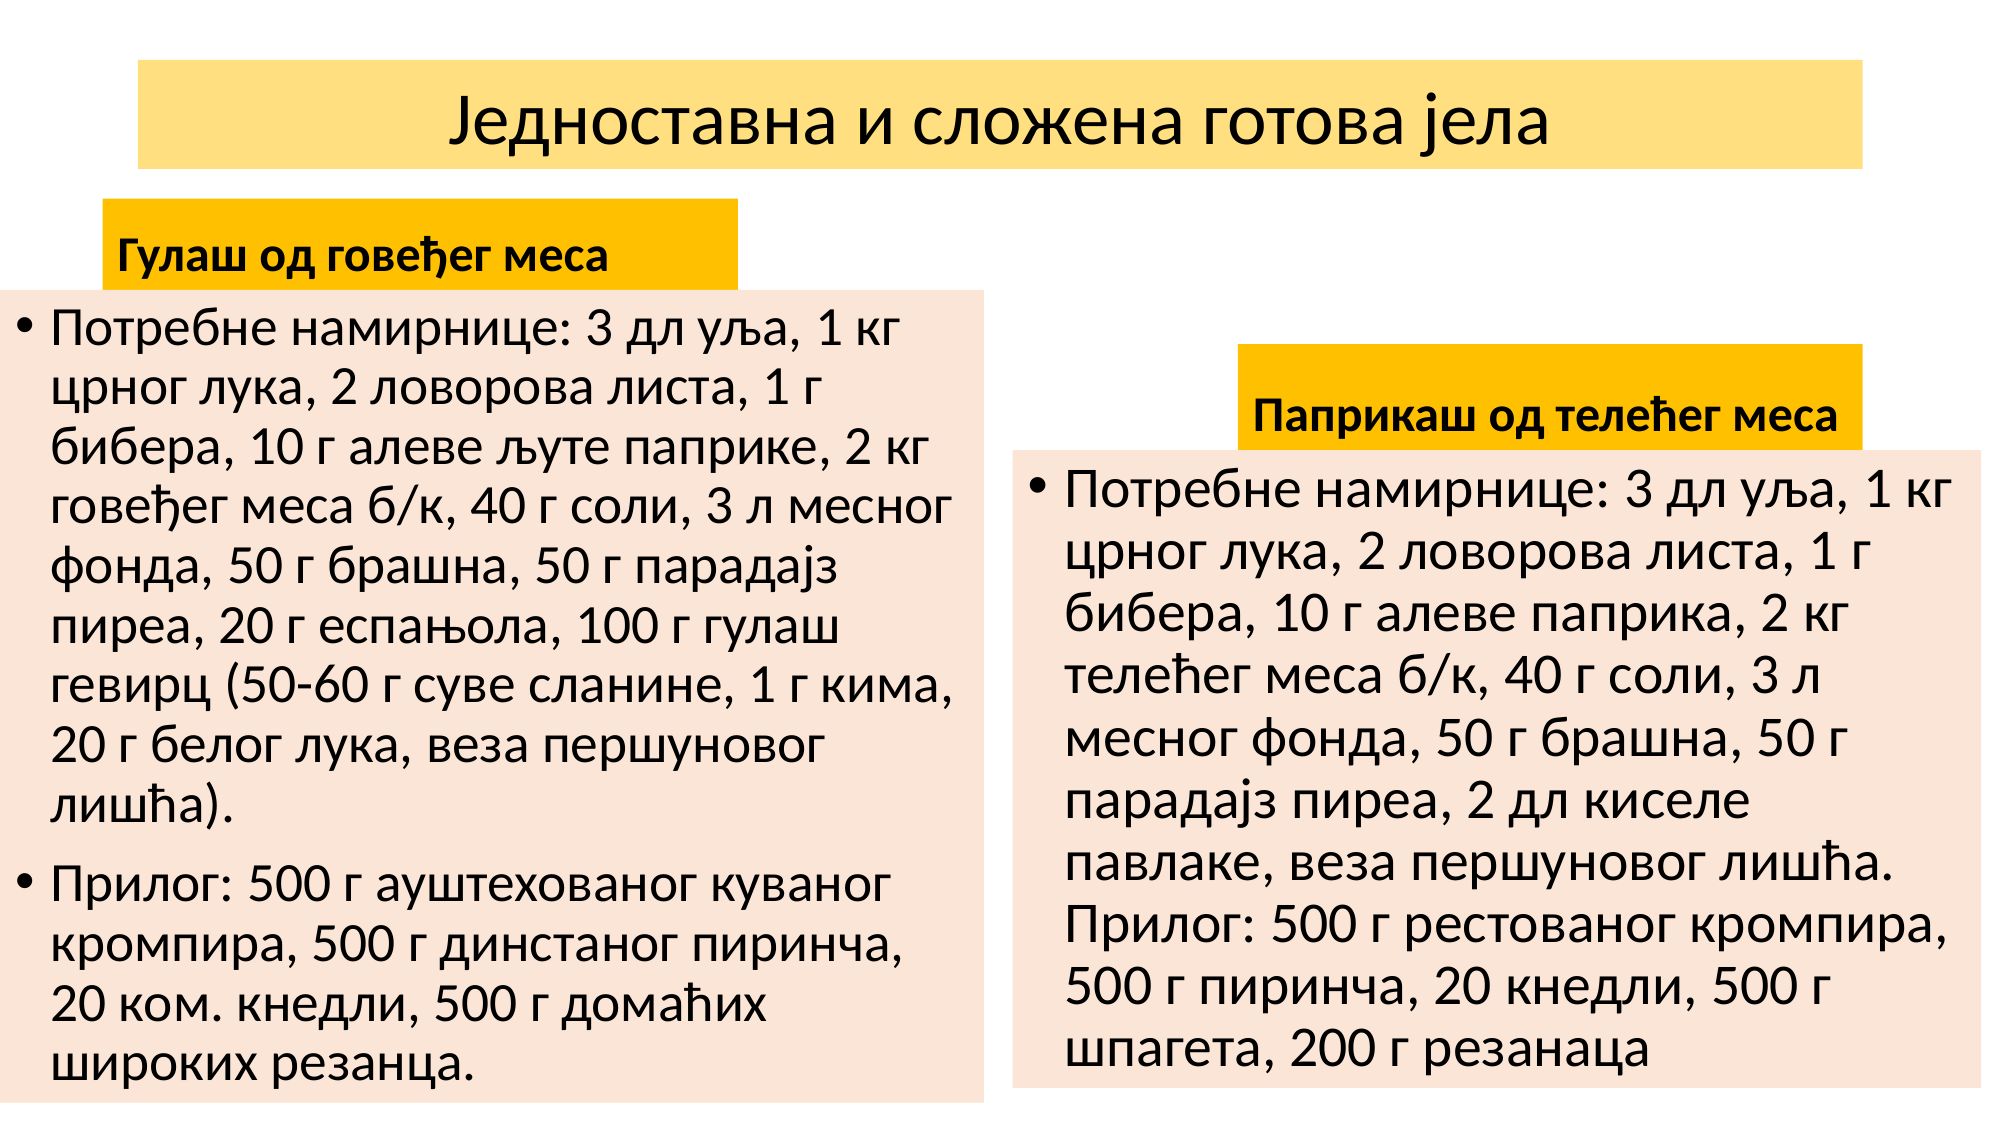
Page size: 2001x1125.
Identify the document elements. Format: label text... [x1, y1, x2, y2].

title Једноставна и сложена готова јела [137, 59, 1863, 169]
list Гулаш од говеђег меса [102, 198, 738, 289]
list Потребне намирнице: 3 дл уља, 1 кг црног лука, 2 ловорова листа, 1 г бибера, 10 г алеве љуте паприке, 2 кг говеђег меса б/к, 40 г соли, 3 л месног фонда, 50 г брашна, 50 г парадајз пиреа, 20 г еспањола, 100 г гулаш гевирц (50-60 г суве сланине, 1 г кима, 20 г белог лука, веза першуновог лишћа). Прилог: 500 г ауштехованог куваног кромпира, 500 г динстаног пиринча, 20 ком. кнедли, 500 г домаћих широких резанца. [0, 289, 984, 1103]
list Потребне намирнице: 3 дл уља, 1 кг црног лука, 2 ловорова листа, 1 г бибера, 10 г алеве паприка, 2 кг телећег меса б/к, 40 г соли, 3 л месног фонда, 50 г брашна, 50 г парадајз пиреа, 2 дл киселе павлаке, веза першуновог лишћа. Прилог: 500 г рестованог кромпира, 500 г пиринча, 20 кнедли, 500 г шпагета, 200 г резанаца [1012, 450, 1982, 1088]
list Паприкаш од телећег меса [1237, 344, 1863, 450]
